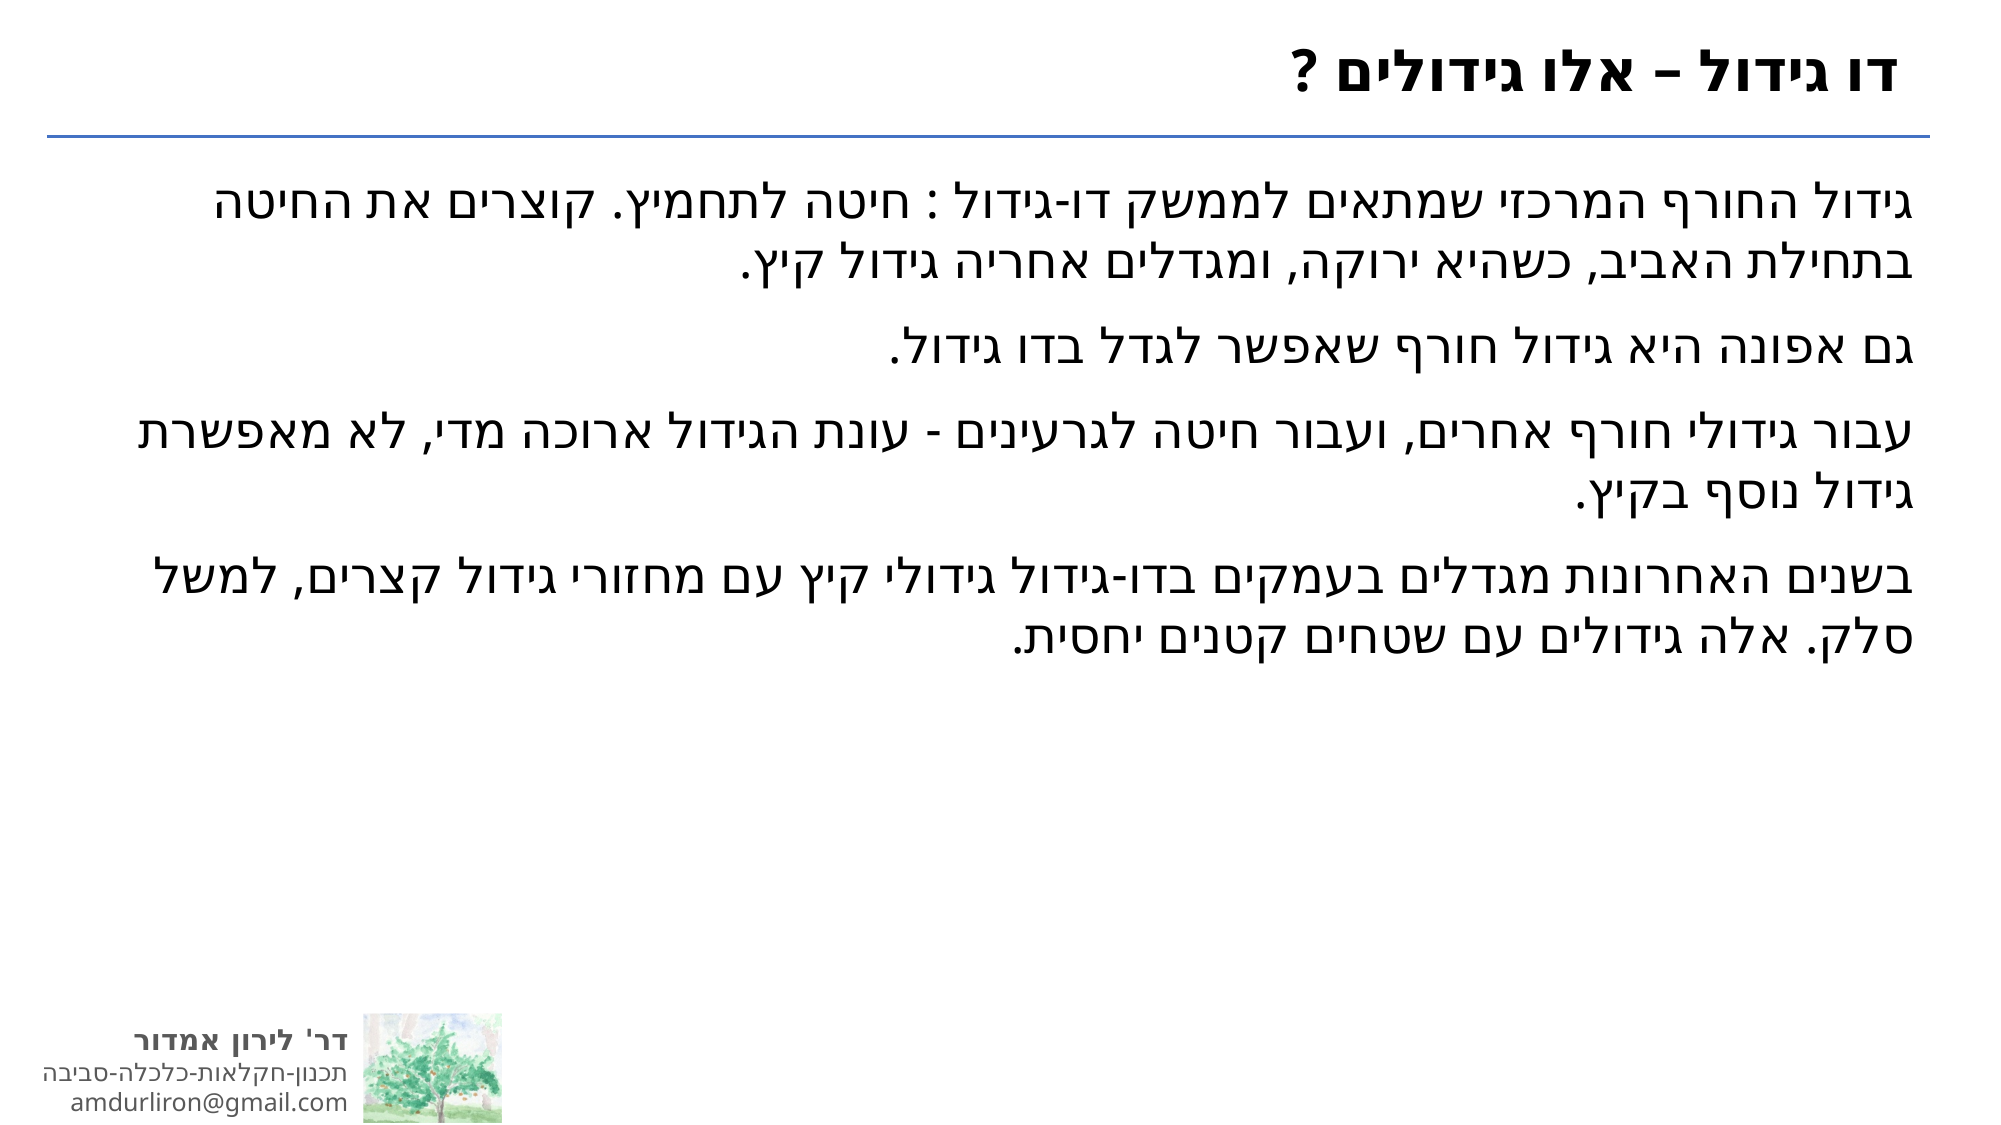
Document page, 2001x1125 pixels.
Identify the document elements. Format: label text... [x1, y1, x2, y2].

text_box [19, 1013, 502, 1125]
text_box גידול החורף המרכזי שמתאים לממשק דו-גידול : חיטה לתחמיץ. קוצרים את החיטה בתחילת האביב, כשהיא ירוקה, ומגדלים אחריה גידול קיץ. גם אפונה היא גידול חורף שאפשר לגדל בדו גידול. עבור גידולי חורף אחרים, ועבור חיטה לגרעינים - עונת הגידול ארוכה מדי, לא מאפשרת גידול נוסף בקיץ. בשנים האחרונות מגדלים בעמקים בדו-גידול גידולי קיץ עם מחזורי גידול קצרים, למשל סלק. אלה גידולים עם שטחים קטנים יחסית. [99, 161, 1931, 671]
text_box דו גידול – אלו גידולים ? [153, 25, 1916, 111]
